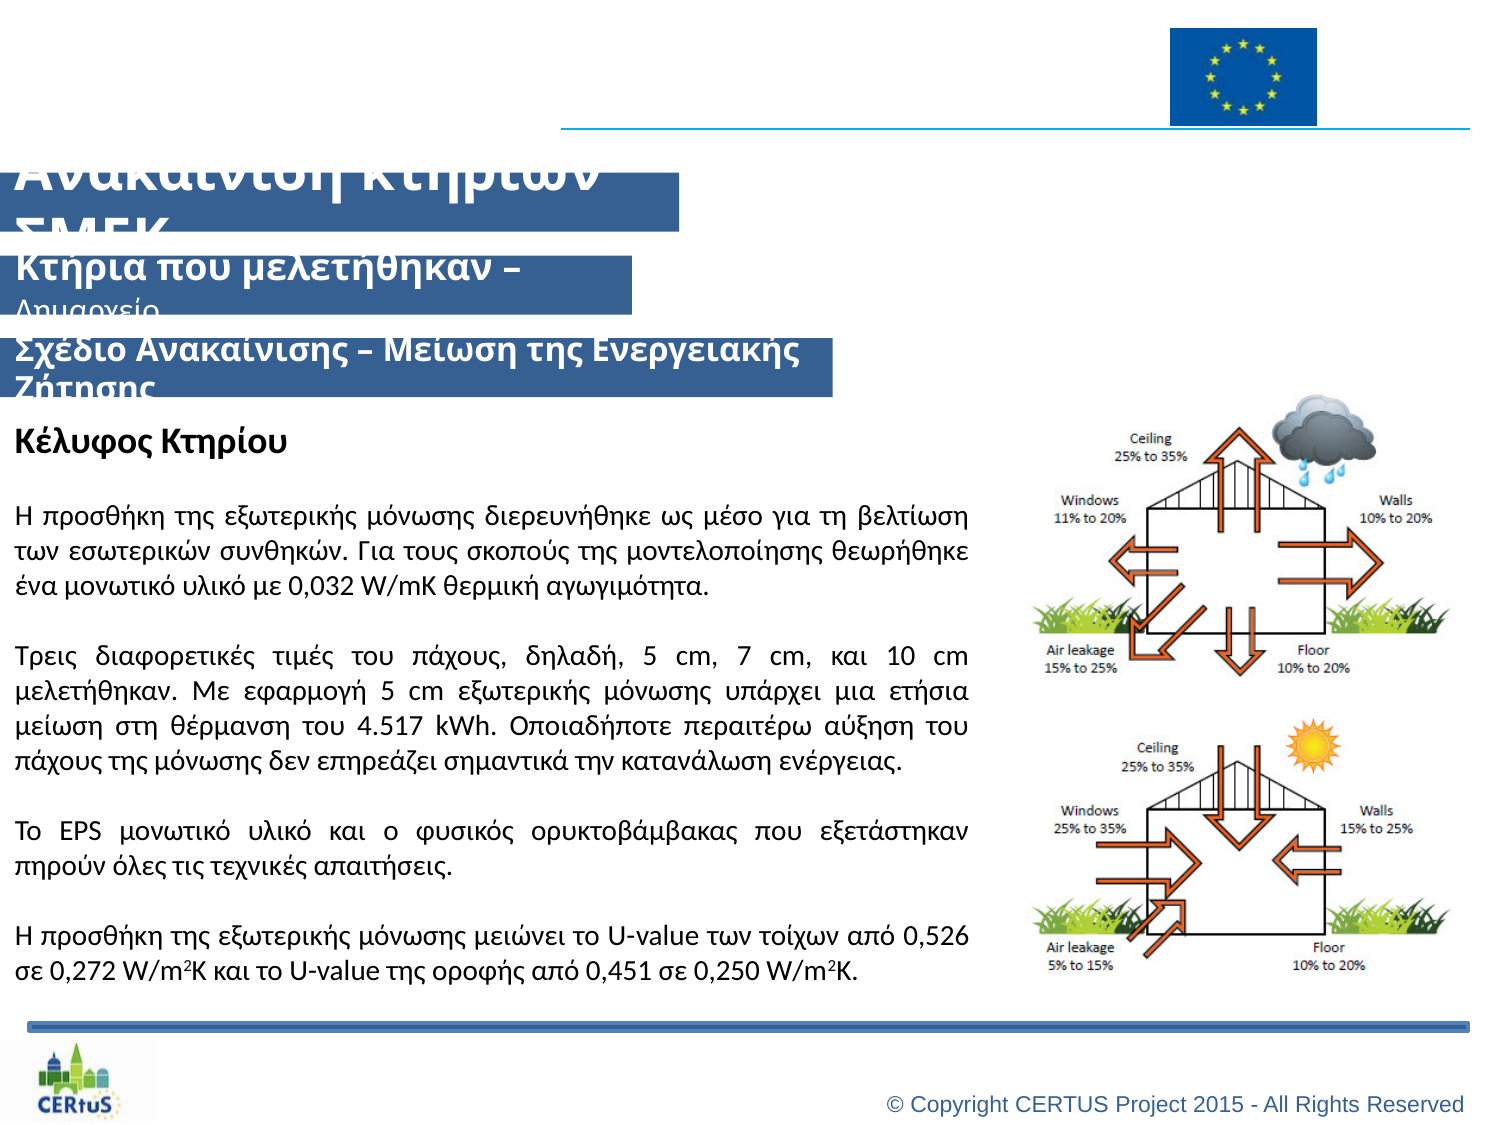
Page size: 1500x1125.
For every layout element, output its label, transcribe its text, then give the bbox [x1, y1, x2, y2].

text_box [27, 1021, 1470, 1033]
text_box Σχέδιο Ανακαίνισης – Μείωση της Ενεργειακής Ζήτησης [0, 336, 835, 399]
text_box © Copyright CERTUS Project 2015 - All Rights Reserved [844, 1082, 1480, 1125]
text_box Κέλυφος Κτηρίου Η προσθήκη της εξωτερικής μόνωσης διερευνήθηκε ως μέσο για τη βελτίωση των εσωτερικών συνθηκών. Για τους σκοπούς της μοντελοποίησης θεωρήθηκε ένα μονωτικό υλικό με 0,032 W/mK θερμική αγωγιμότητα. Τρεις διαφορετικές τιμές του πάχους, δηλαδή, 5 cm, 7 cm, και 10 cm μελετήθηκαν. Με εφαρμογή 5 cm εξωτερικής μόνωσης υπάρχει μια ετήσια μείωση στη θέρμανση του 4.517 kWh. Οποιαδήποτε περαιτέρω αύξηση του πάχους της μόνωσης δεν επηρεάζει σημαντικά την κατανάλωση ενέργειας. Το EPS μονωτικό υλικό και ο φυσικός ορυκτοβάμβακας που εξετάστηκαν πηρούν όλες τις τεχνικές απαιτήσεις. Η προσθήκη της εξωτερικής μόνωσης μειώνει το U-value των τοίχων από 0,526 σε 0,272 W/m2K και το U-value της οροφής από 0,451 σε 0,250 W/m2K. [0, 408, 985, 994]
text_box Ανακαίνιση κτηρίων ΣΜΕΚ [0, 171, 681, 234]
picture [995, 385, 1469, 982]
picture [0, 1040, 159, 1124]
text_box Κτήρια που μελετήθηκαν – Δημαρχείο [0, 253, 634, 317]
picture [1170, 28, 1318, 126]
